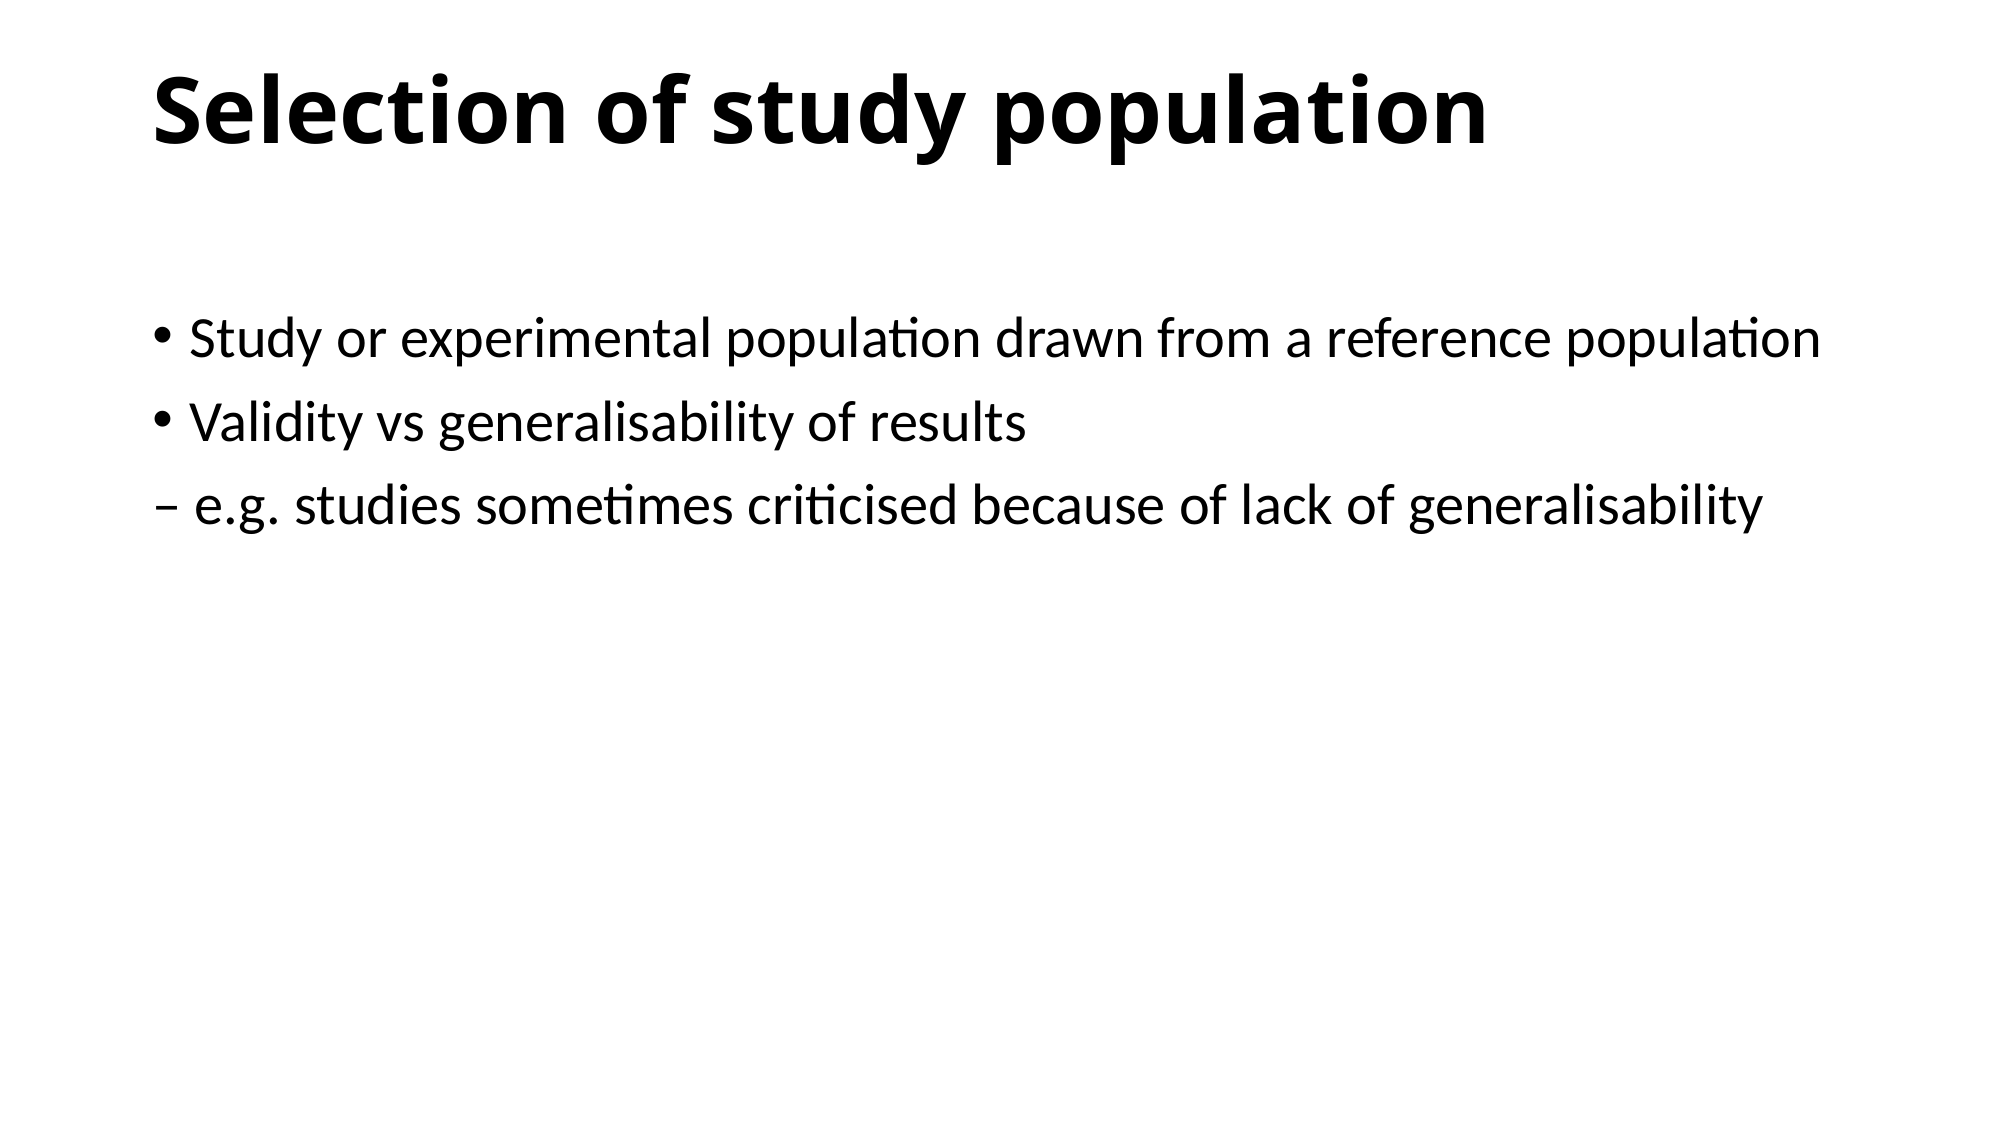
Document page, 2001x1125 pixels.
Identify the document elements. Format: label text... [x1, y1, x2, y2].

list Study or experimental population drawn from a reference population Validity vs generalisability of results – e.g. studies sometimes criticised because of lack of generalisability [137, 299, 1863, 1014]
title Selection of study population [137, 59, 1863, 278]
